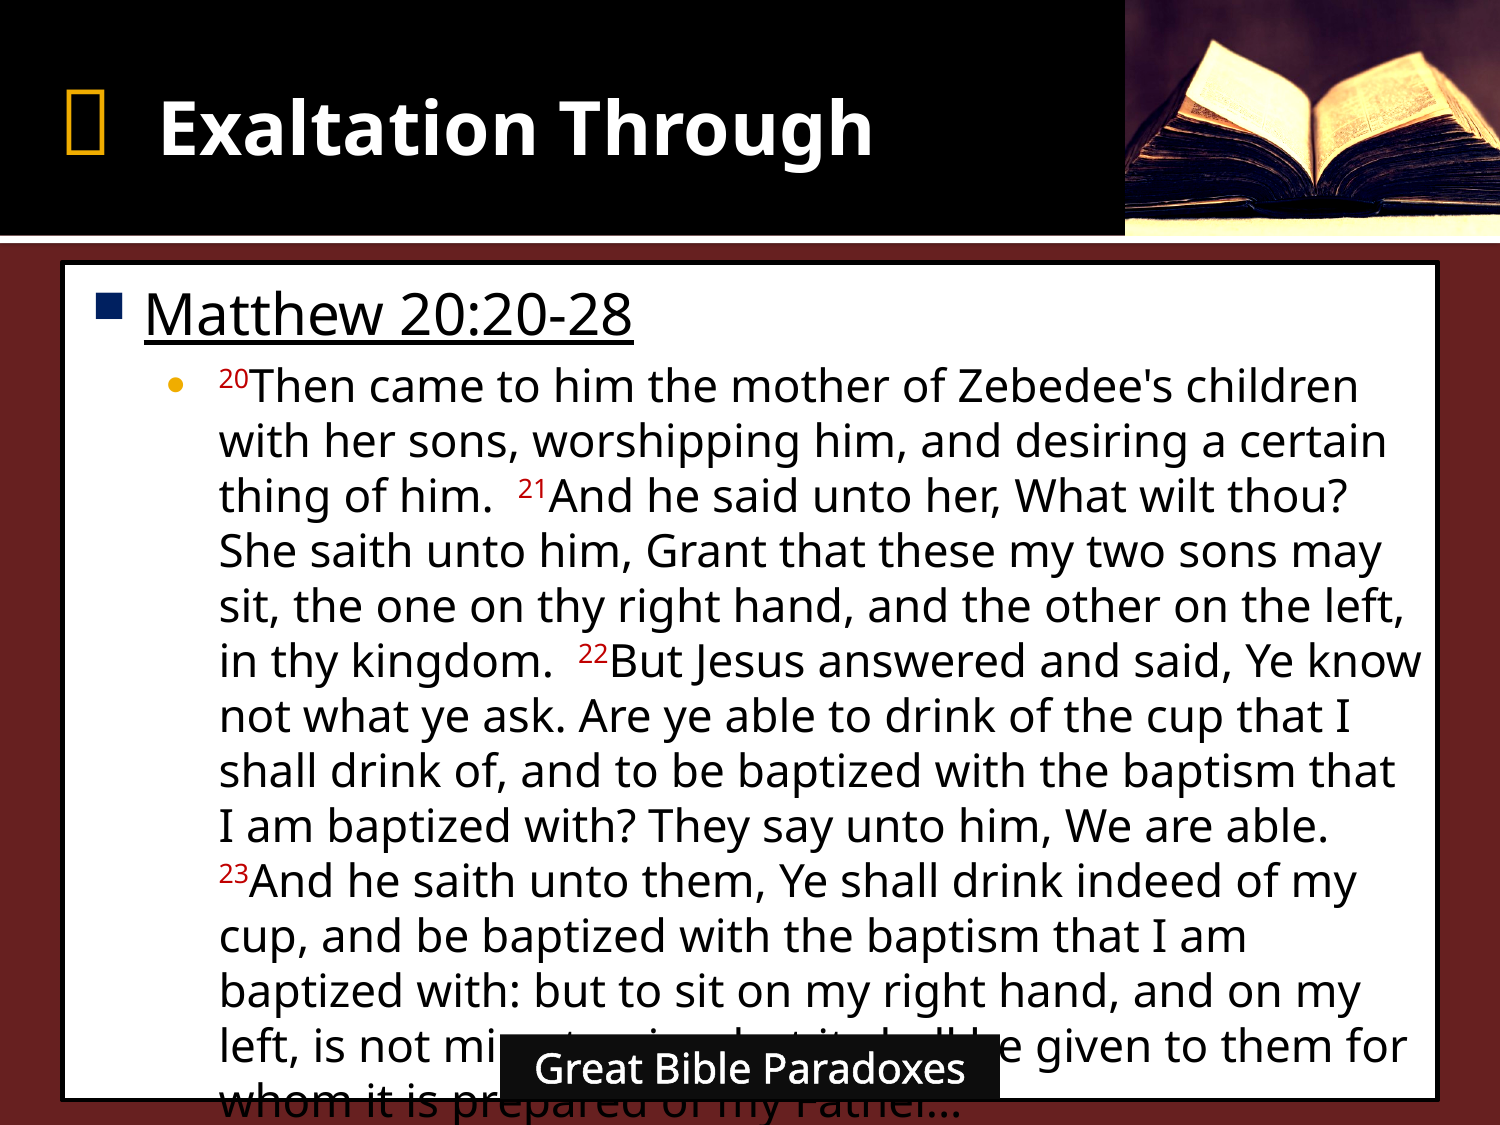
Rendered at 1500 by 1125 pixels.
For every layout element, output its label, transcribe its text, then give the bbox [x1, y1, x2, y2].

list Matthew 20:20-28 20Then came to him the mother of Zebedee's children with her sons, worshipping him, and desiring a certain thing of him. 21And he said unto her, What wilt thou? She saith unto him, Grant that these my two sons may sit, the one on thy right hand, and the other on the left, in thy kingdom. 22But Jesus answered and said, Ye know not what ye ask. Are ye able to drink of the cup that I shall drink of, and to be baptized with the baptism that I am baptized with? They say unto him, We are able. 23And he saith unto them, Ye shall drink indeed of my cup, and be baptized with the baptism that I am baptized with: but to sit on my right hand, and on my left, is not mine to give, but it shall be given to them for whom it is prepared of my Father... [59, 259, 1441, 1104]
picture [1125, 0, 1500, 236]
text_box Great Bible Paradoxes [500, 1034, 1000, 1100]
title  Exaltation Through Humility [0, 0, 1123, 241]
